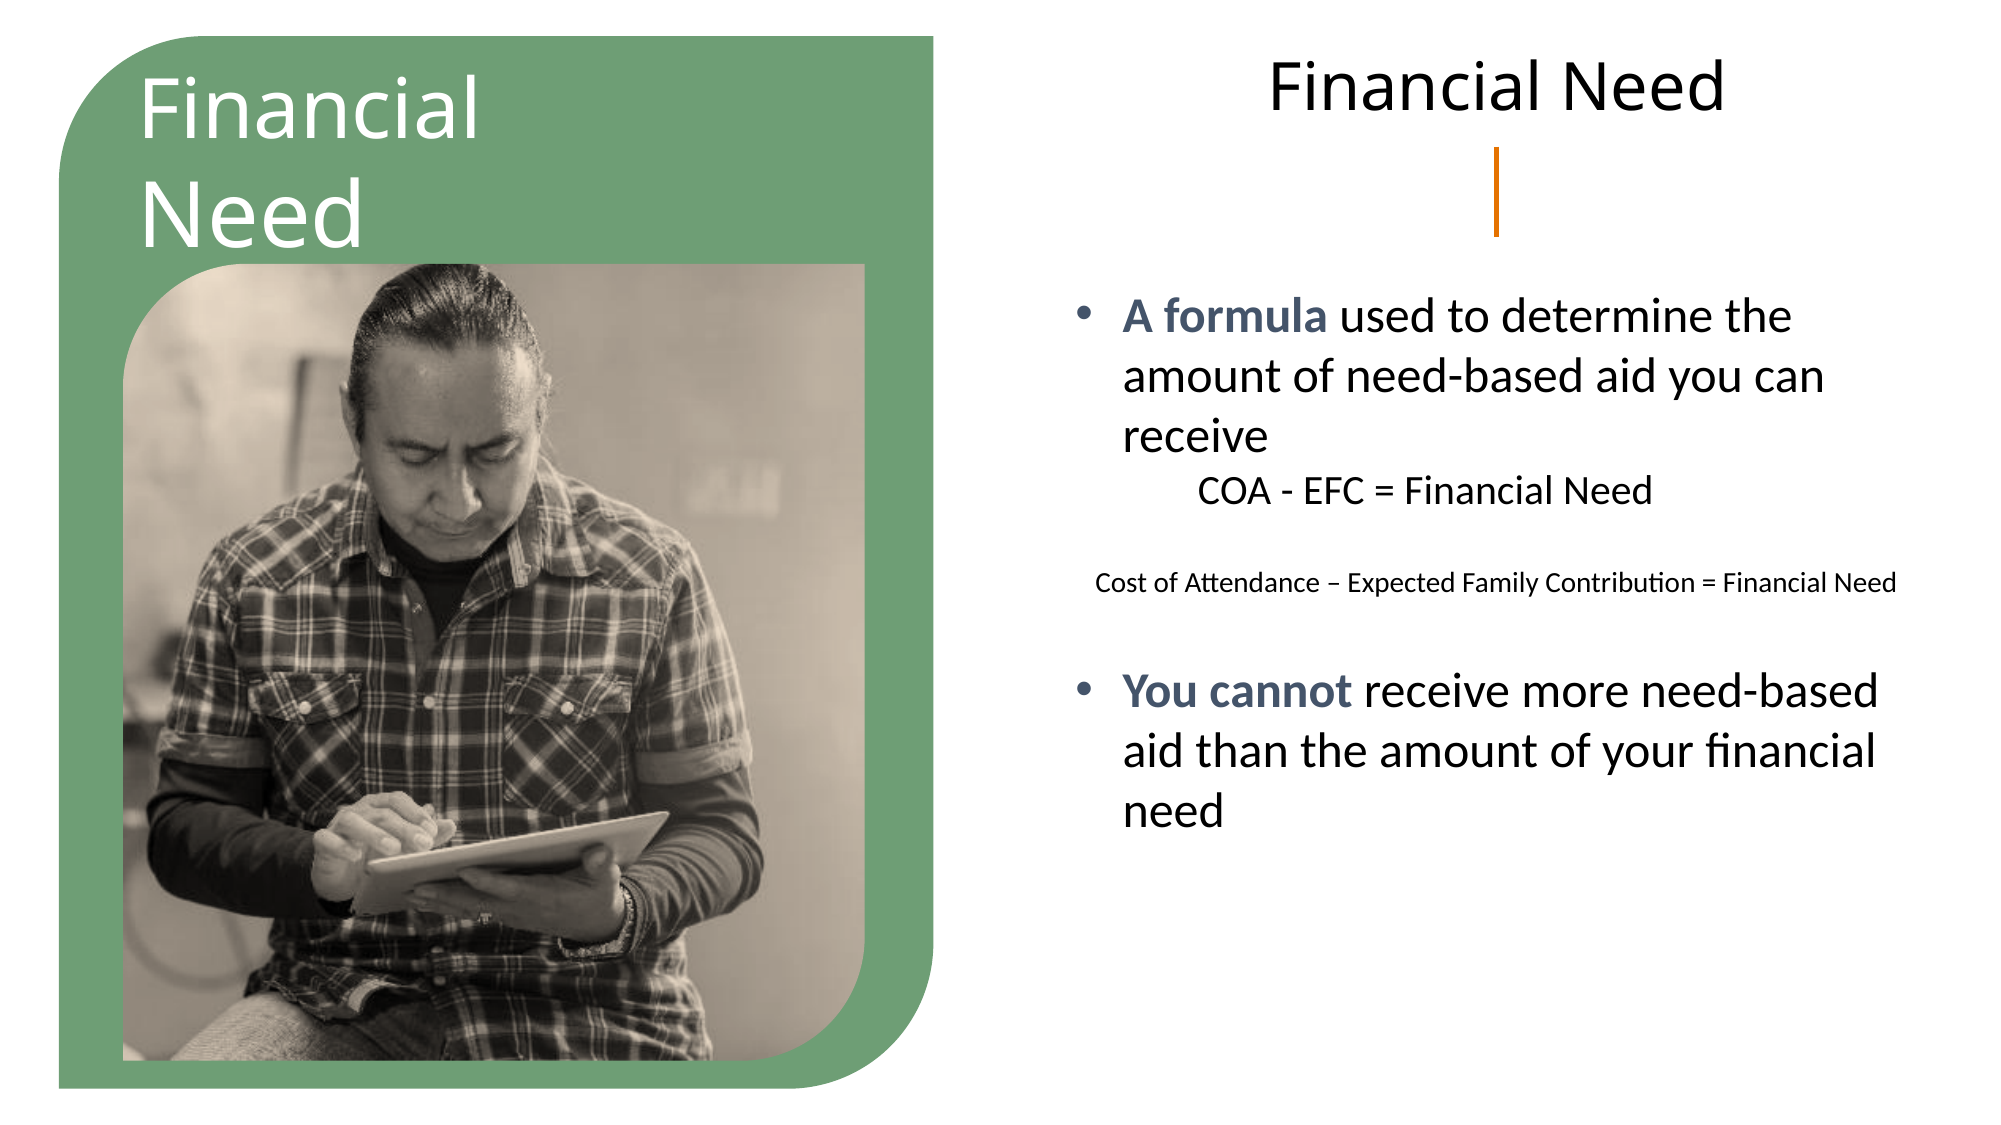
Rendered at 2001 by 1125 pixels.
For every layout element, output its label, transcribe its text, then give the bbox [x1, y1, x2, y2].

text_box A formula used to determine the amount of need-based aid you can receive COA - EFC = Financial Need Cost of Attendance – Expected Family Contribution = Financial Need You cannot receive more need-based aid than the amount of your financial need [1060, 275, 1933, 966]
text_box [58, 36, 969, 1089]
picture [122, 263, 865, 1061]
text_box Financial Need [997, 36, 1998, 131]
